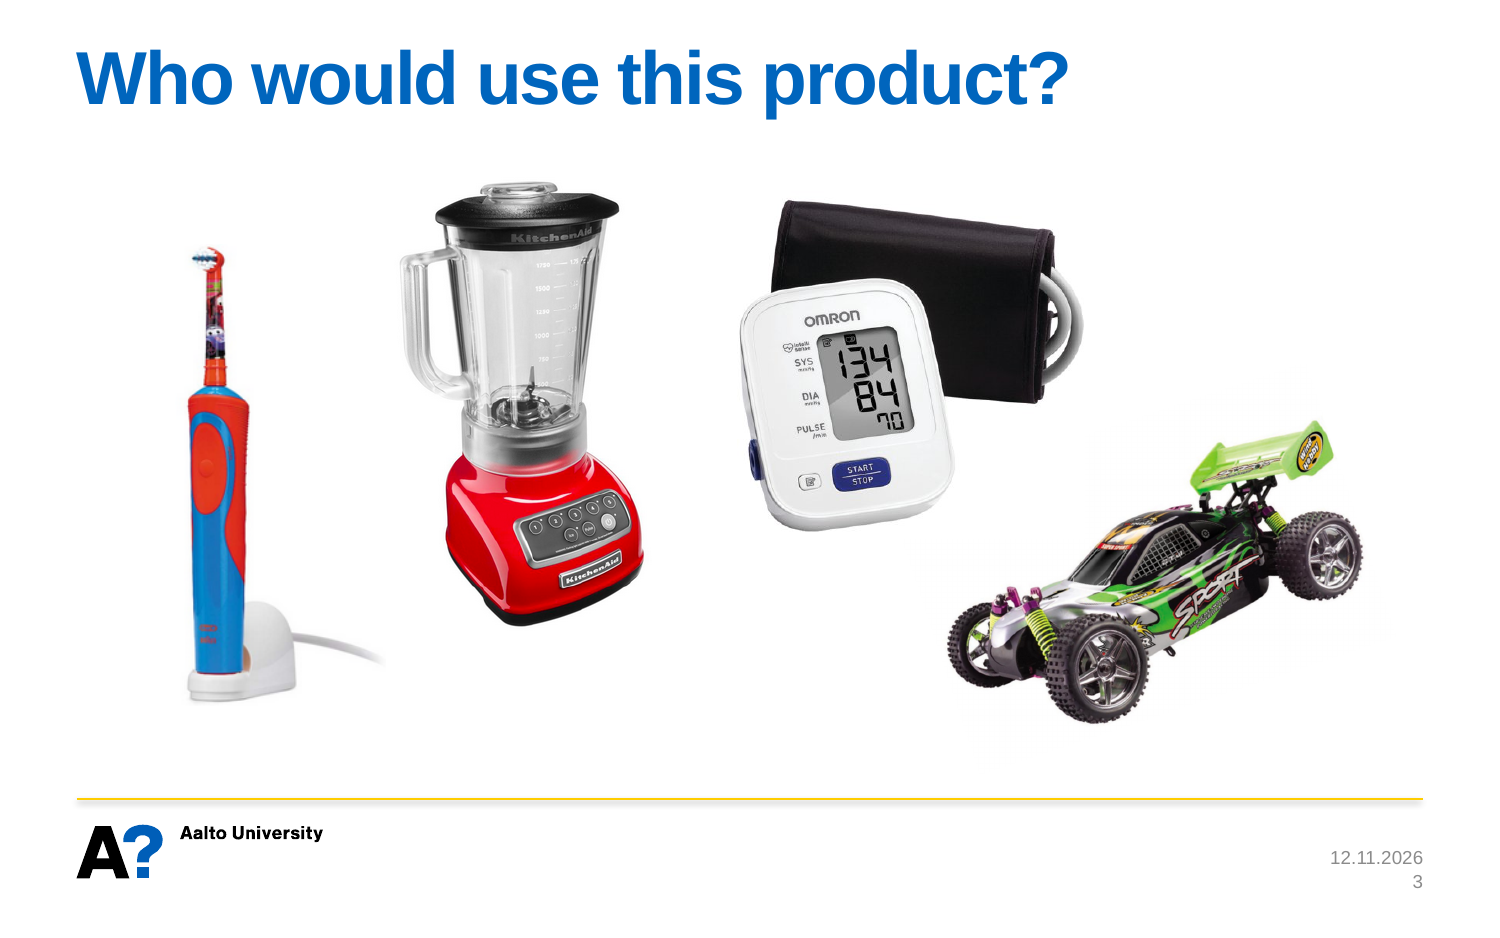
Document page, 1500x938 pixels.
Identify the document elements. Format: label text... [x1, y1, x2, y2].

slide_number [829, 844, 1424, 870]
picture [737, 191, 1395, 774]
slide_number 3 [829, 870, 1424, 893]
picture [104, 173, 680, 706]
title Who would use this product? [76, 43, 1424, 207]
